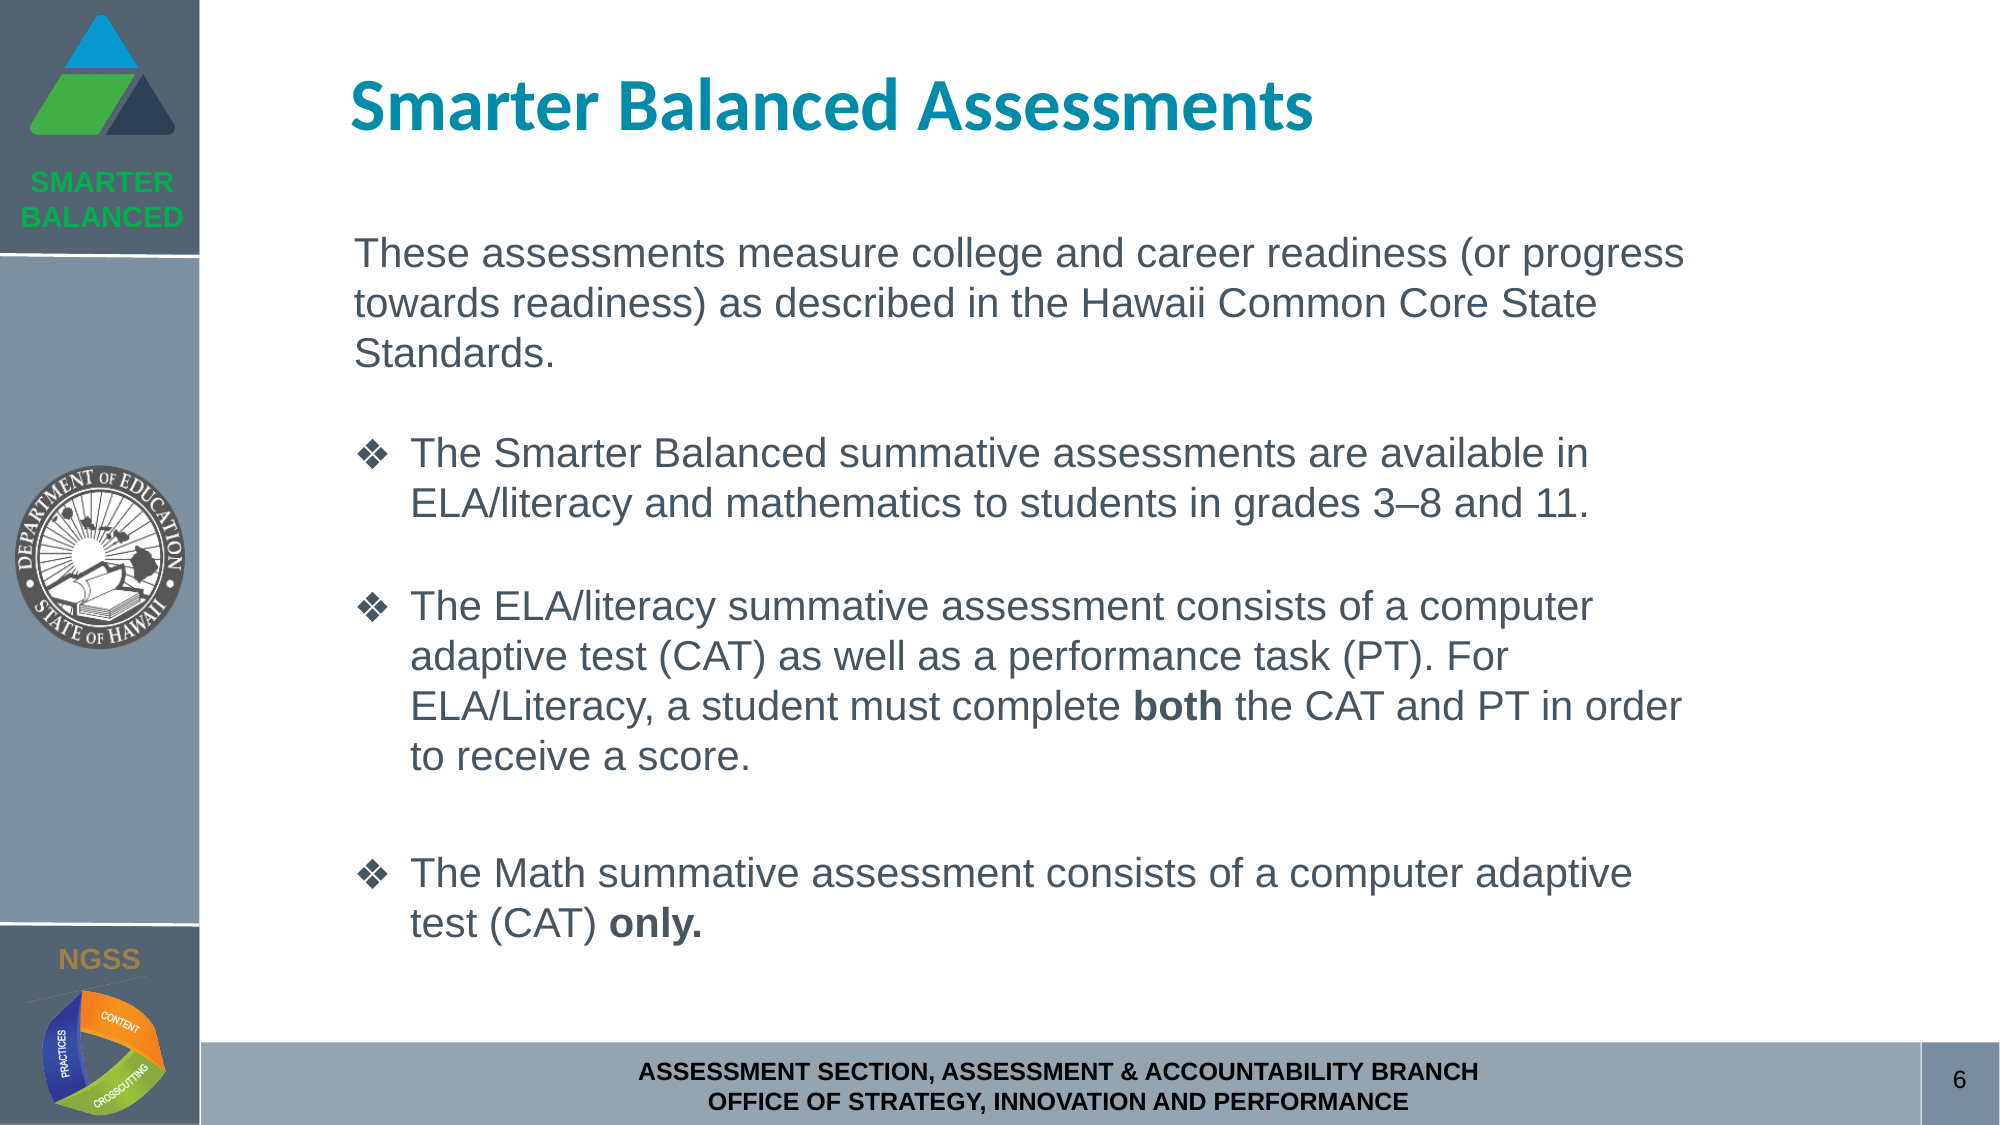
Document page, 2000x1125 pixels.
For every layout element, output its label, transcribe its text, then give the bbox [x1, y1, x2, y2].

picture [27, 977, 172, 1125]
picture [28, 12, 177, 137]
picture [14, 464, 186, 650]
text_box These assessments measure college and career readiness (or progress towards readiness) as described in the Hawaii Common Core State Standards. The Smarter Balanced summative assessments are available in ELA/literacy and mathematics to students in grades 3–8 and 11. The ELA/literacy summative assessment consists of a computer adaptive test (CAT) as well as a performance task (PT). For ELA/Literacy, a student must complete both the CAT and PT in order to receive a score. The Math summative assessment consists of a computer adaptive test (CAT) only. [338, 217, 1708, 1028]
text_box Smarter Balanced Assessments [279, 9, 1388, 192]
